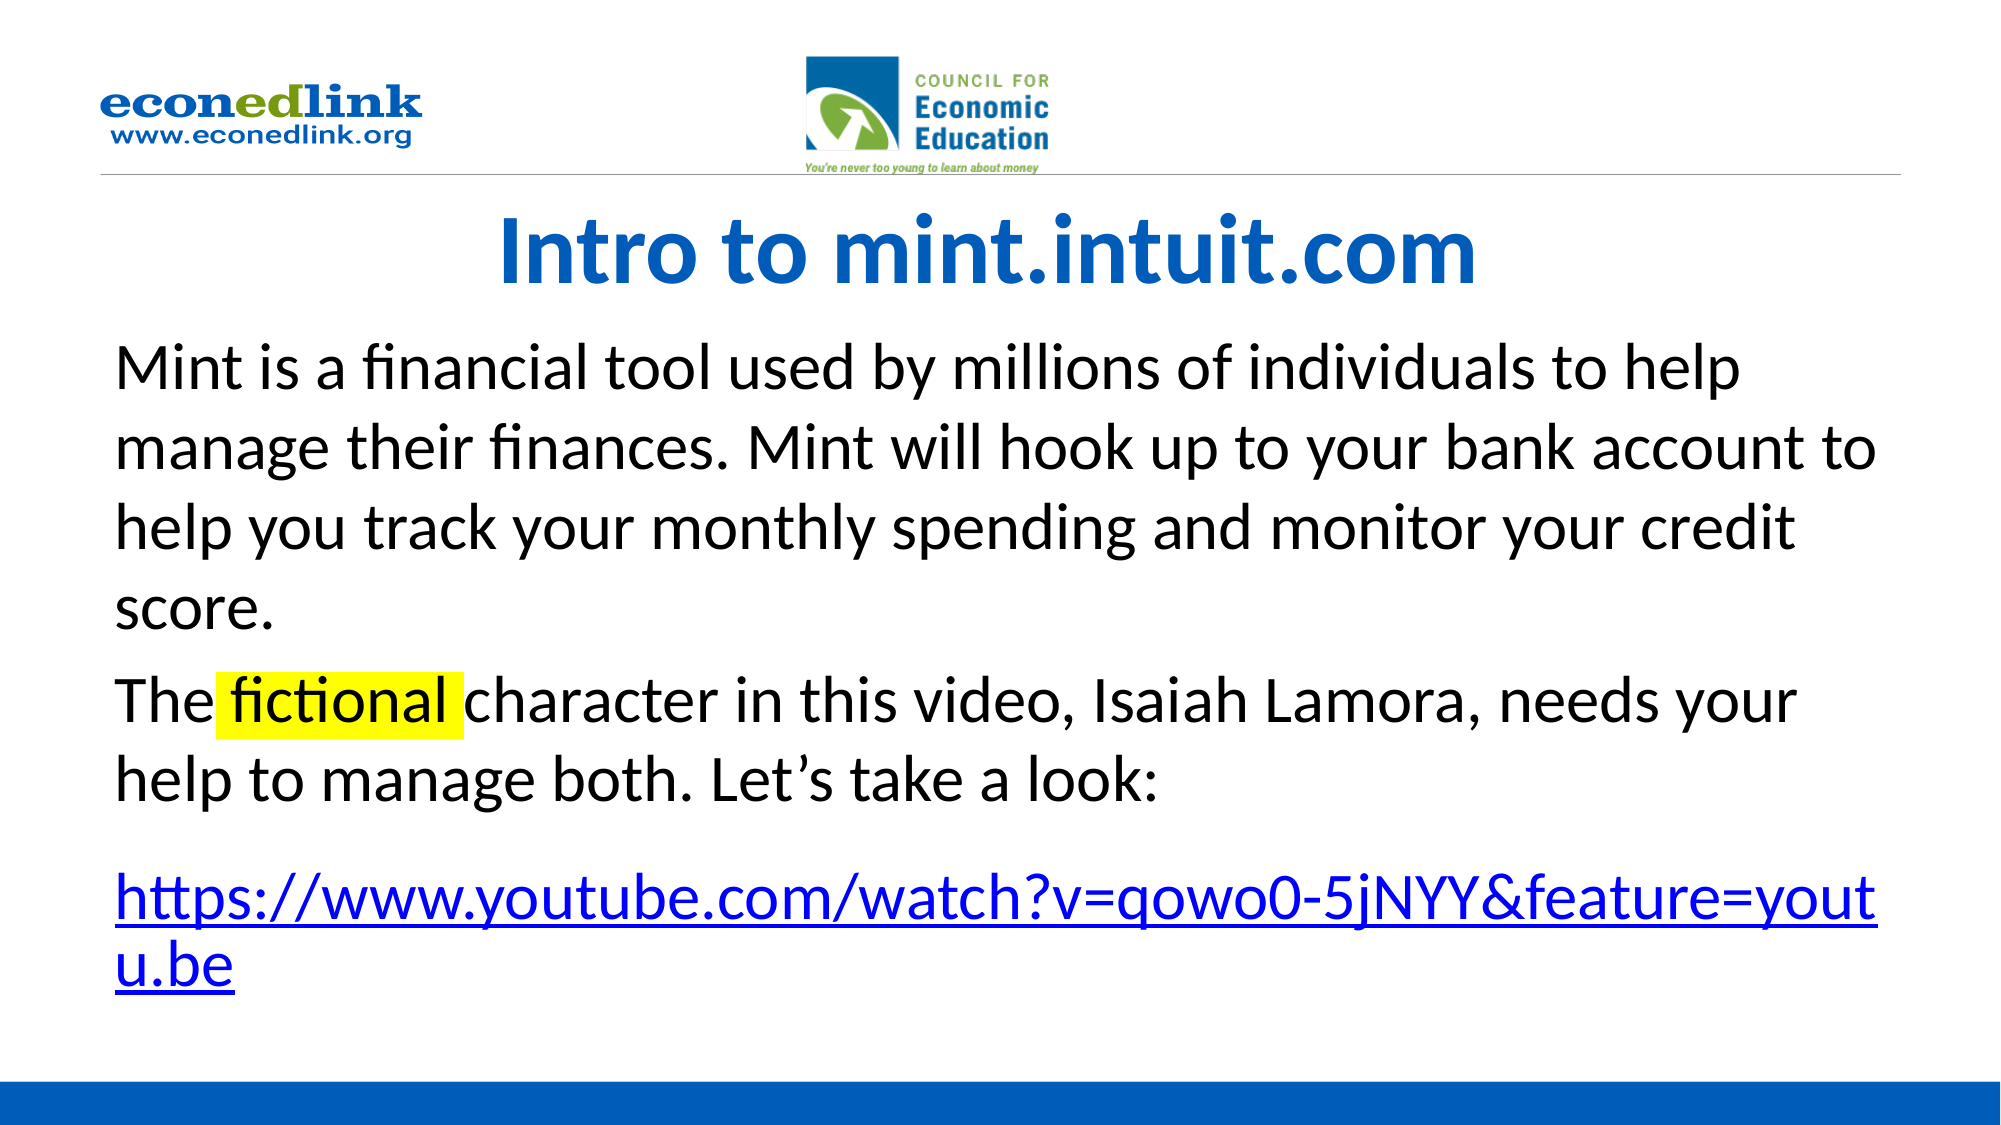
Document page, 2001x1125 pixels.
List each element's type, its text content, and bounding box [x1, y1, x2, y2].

title Intro to mint.intuit.com [99, 149, 1901, 315]
picture [0, 0, 2001, 1125]
list Mint is a financial tool used by millions of individuals to help manage their finances. Mint will hook up to your bank account to help you track your monthly spending and monitor your credit score. The fictional character in this video, Isaiah Lamora, needs your help to manage both. Let’s take a look: https://www.youtube.com/watch?v=qowo0-5jNYY&feature=youtu.be [99, 315, 1901, 1011]
